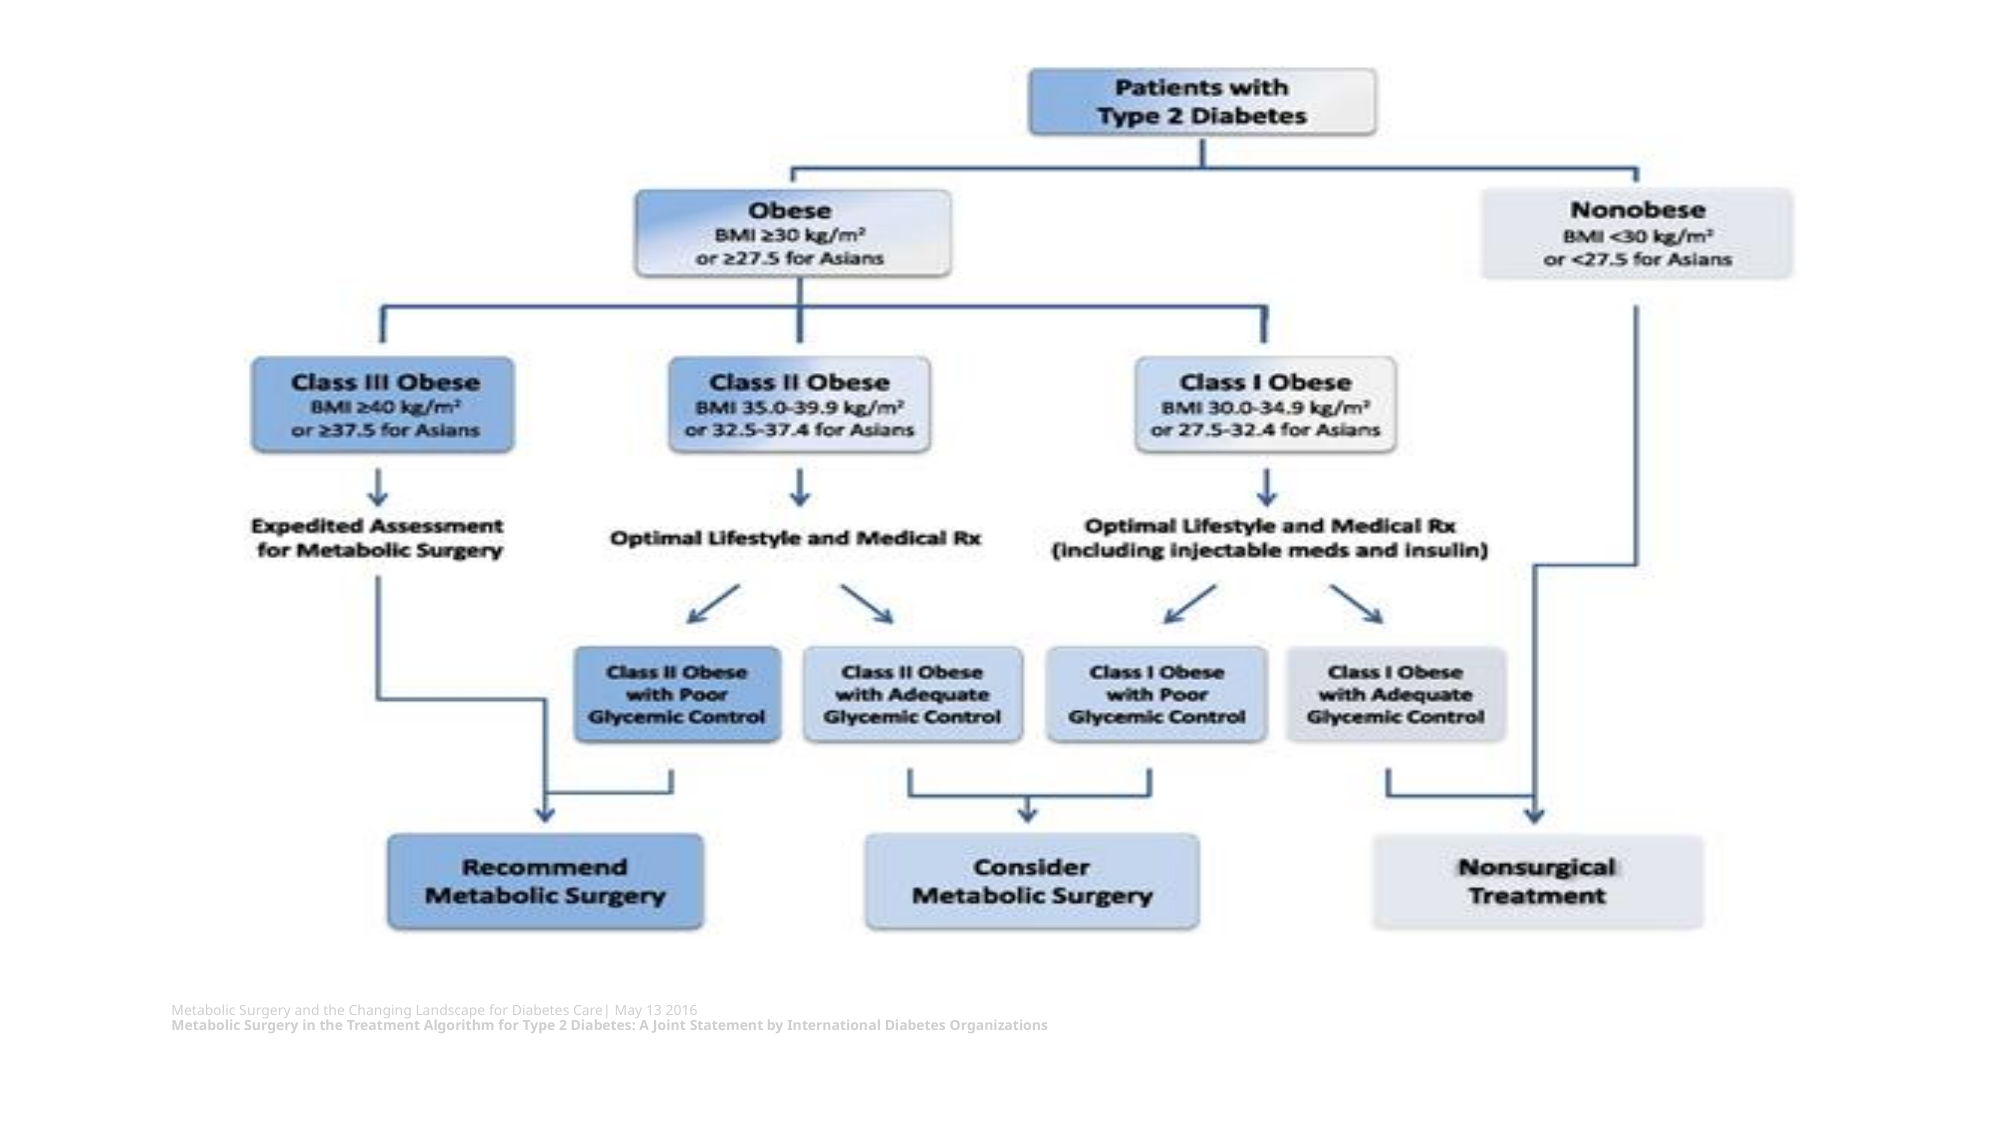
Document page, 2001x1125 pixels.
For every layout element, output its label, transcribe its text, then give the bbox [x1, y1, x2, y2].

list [232, 46, 1805, 966]
title Metabolic Surgery and the Changing Landscape for Diabetes Care| May 13 2016 Metabolic Surgery in the Treatment Algorithm for Type 2 Diabetes: A Joint Statement by International Diabetes Organizations [156, 965, 1882, 1059]
